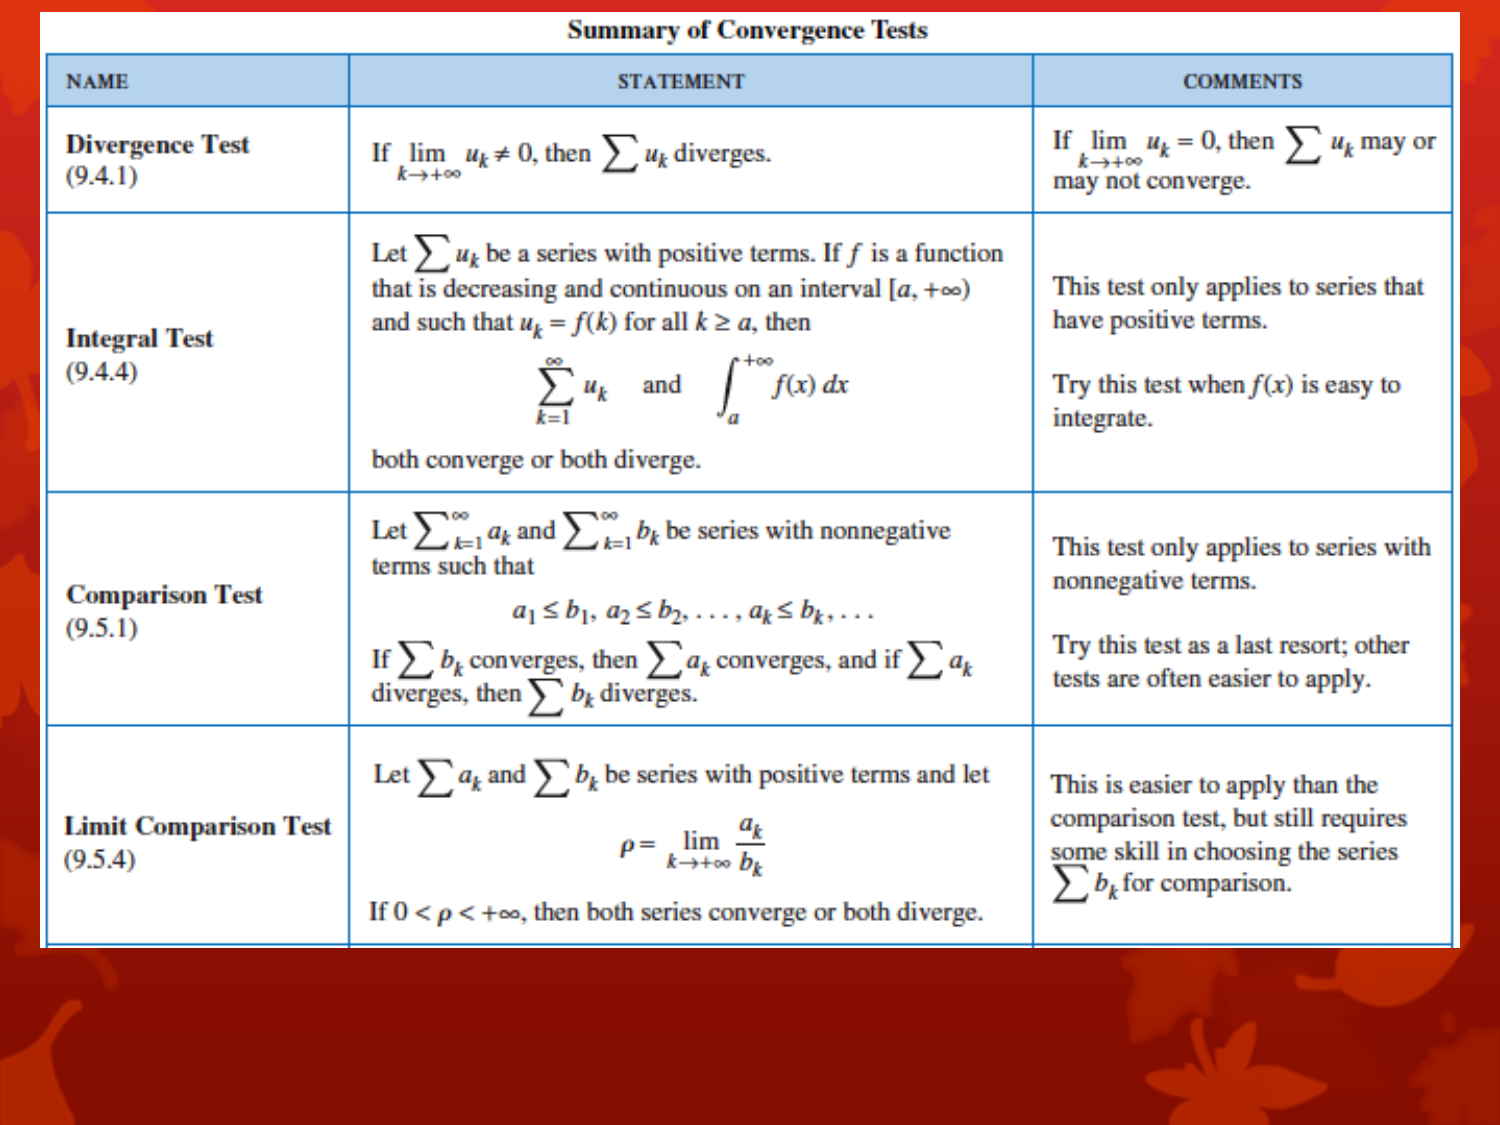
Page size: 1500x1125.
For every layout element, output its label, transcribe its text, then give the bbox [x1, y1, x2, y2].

picture [40, 11, 1460, 949]
list fhs [165, 957, 1335, 962]
